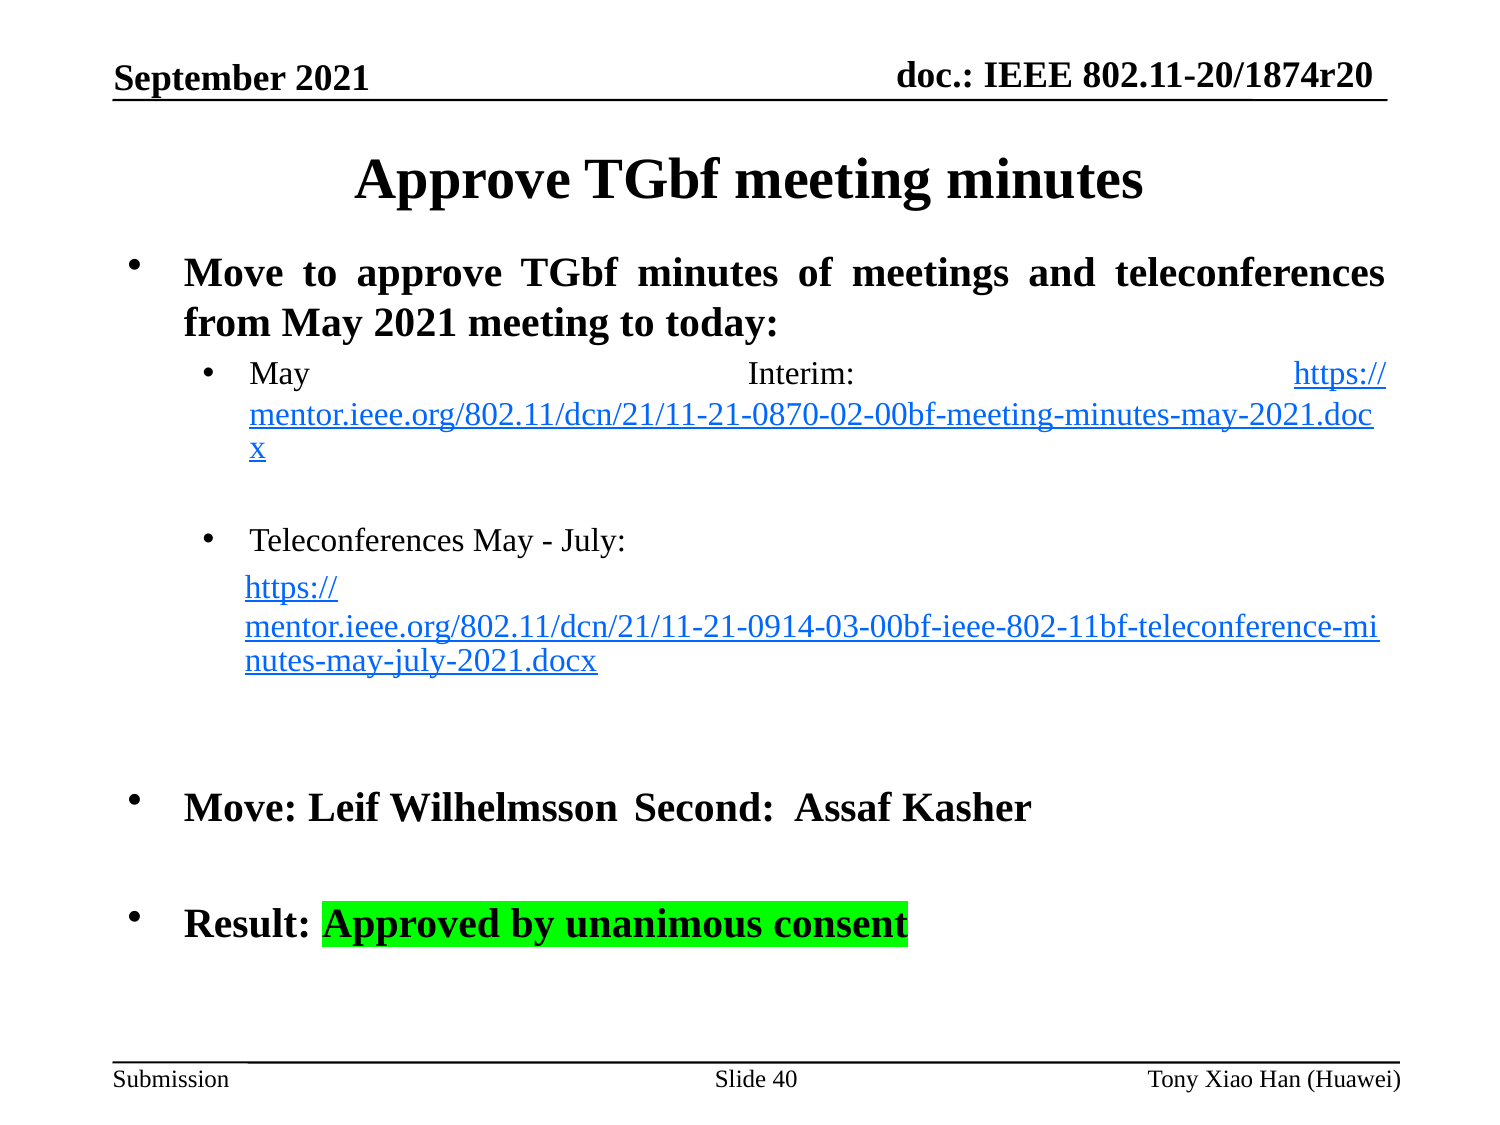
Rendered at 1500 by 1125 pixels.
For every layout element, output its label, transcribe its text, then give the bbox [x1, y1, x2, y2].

slide_number Slide 40 [712, 1061, 800, 1093]
text_box Move to approve TGbf minutes of meetings and teleconferences from May 2021 meeting to today: May Interim: https://mentor.ieee.org/802.11/dcn/21/11-21-0870-02-00bf-meeting-minutes-may-2021.docx Teleconferences May - July: https://mentor.ieee.org/802.11/dcn/21/11-21-0914-03-00bf-ieee-802-11bf-teleconference-minutes-may-july-2021.docx Move: Leif Wilhelmsson Second: Assaf Kasher Result: Approved by unanimous consent [112, 237, 1402, 975]
text_box Approve TGbf meeting minutes [112, 87, 1388, 237]
footer Tony Xiao Han (Huawei) [999, 1061, 1402, 1093]
